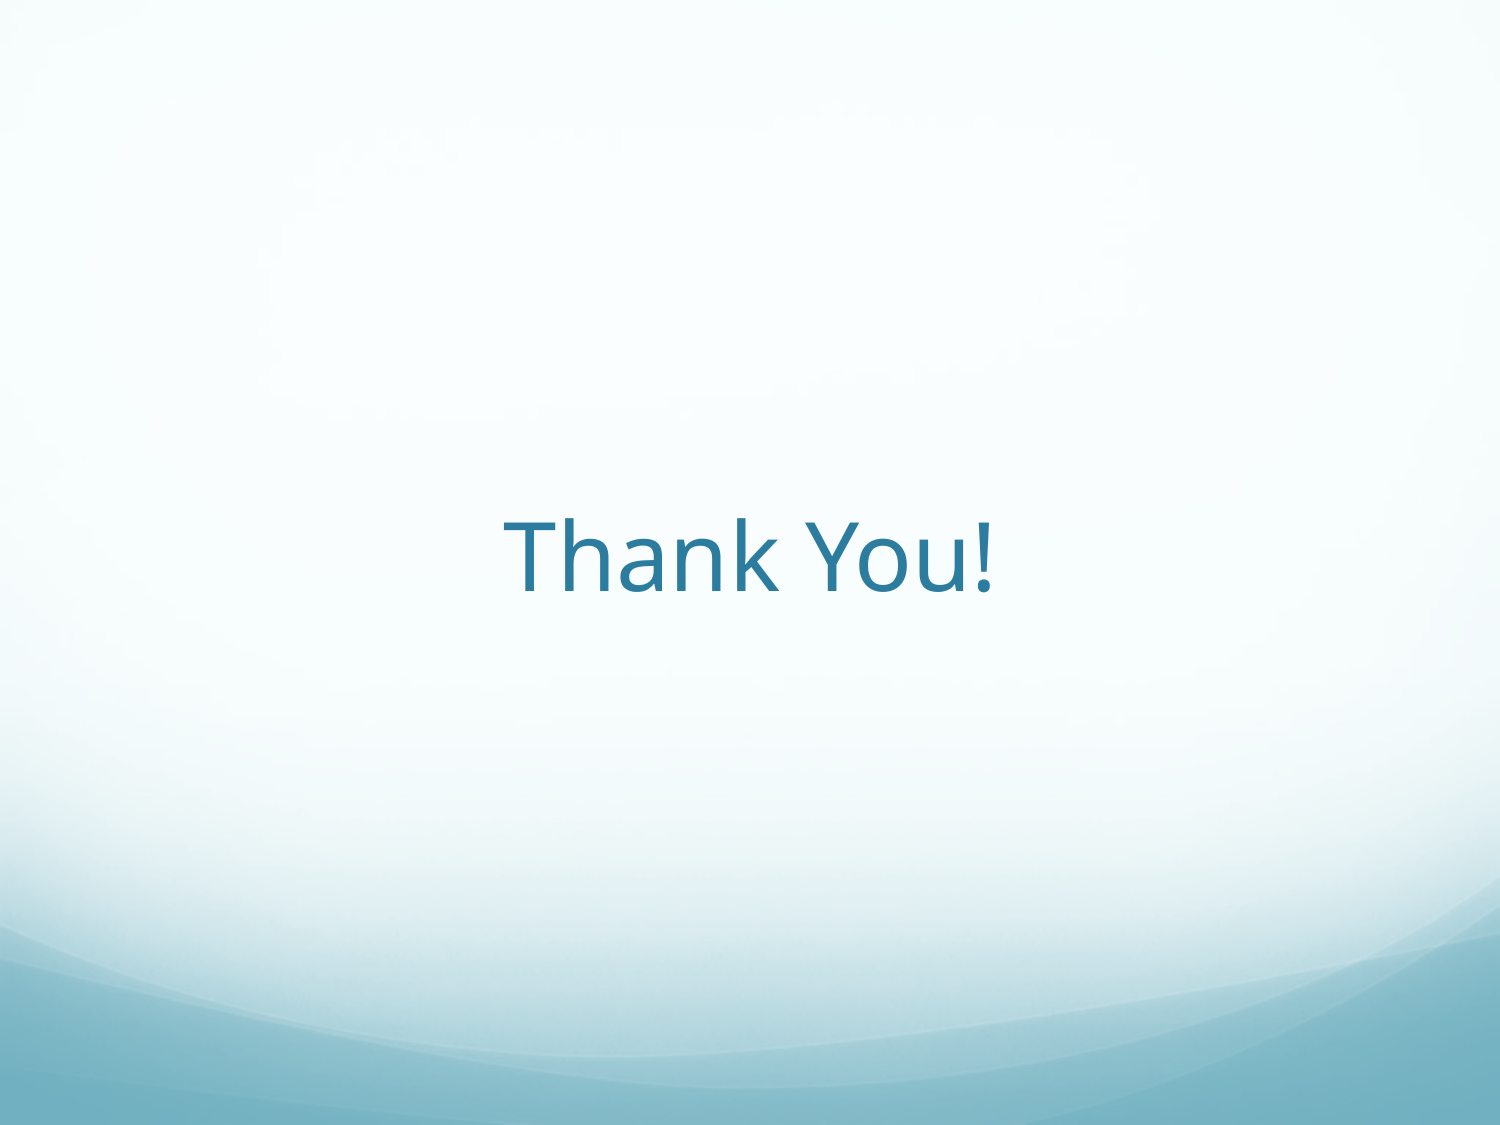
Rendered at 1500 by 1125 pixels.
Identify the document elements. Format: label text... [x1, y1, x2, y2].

title Thank You! [90, 394, 1412, 618]
